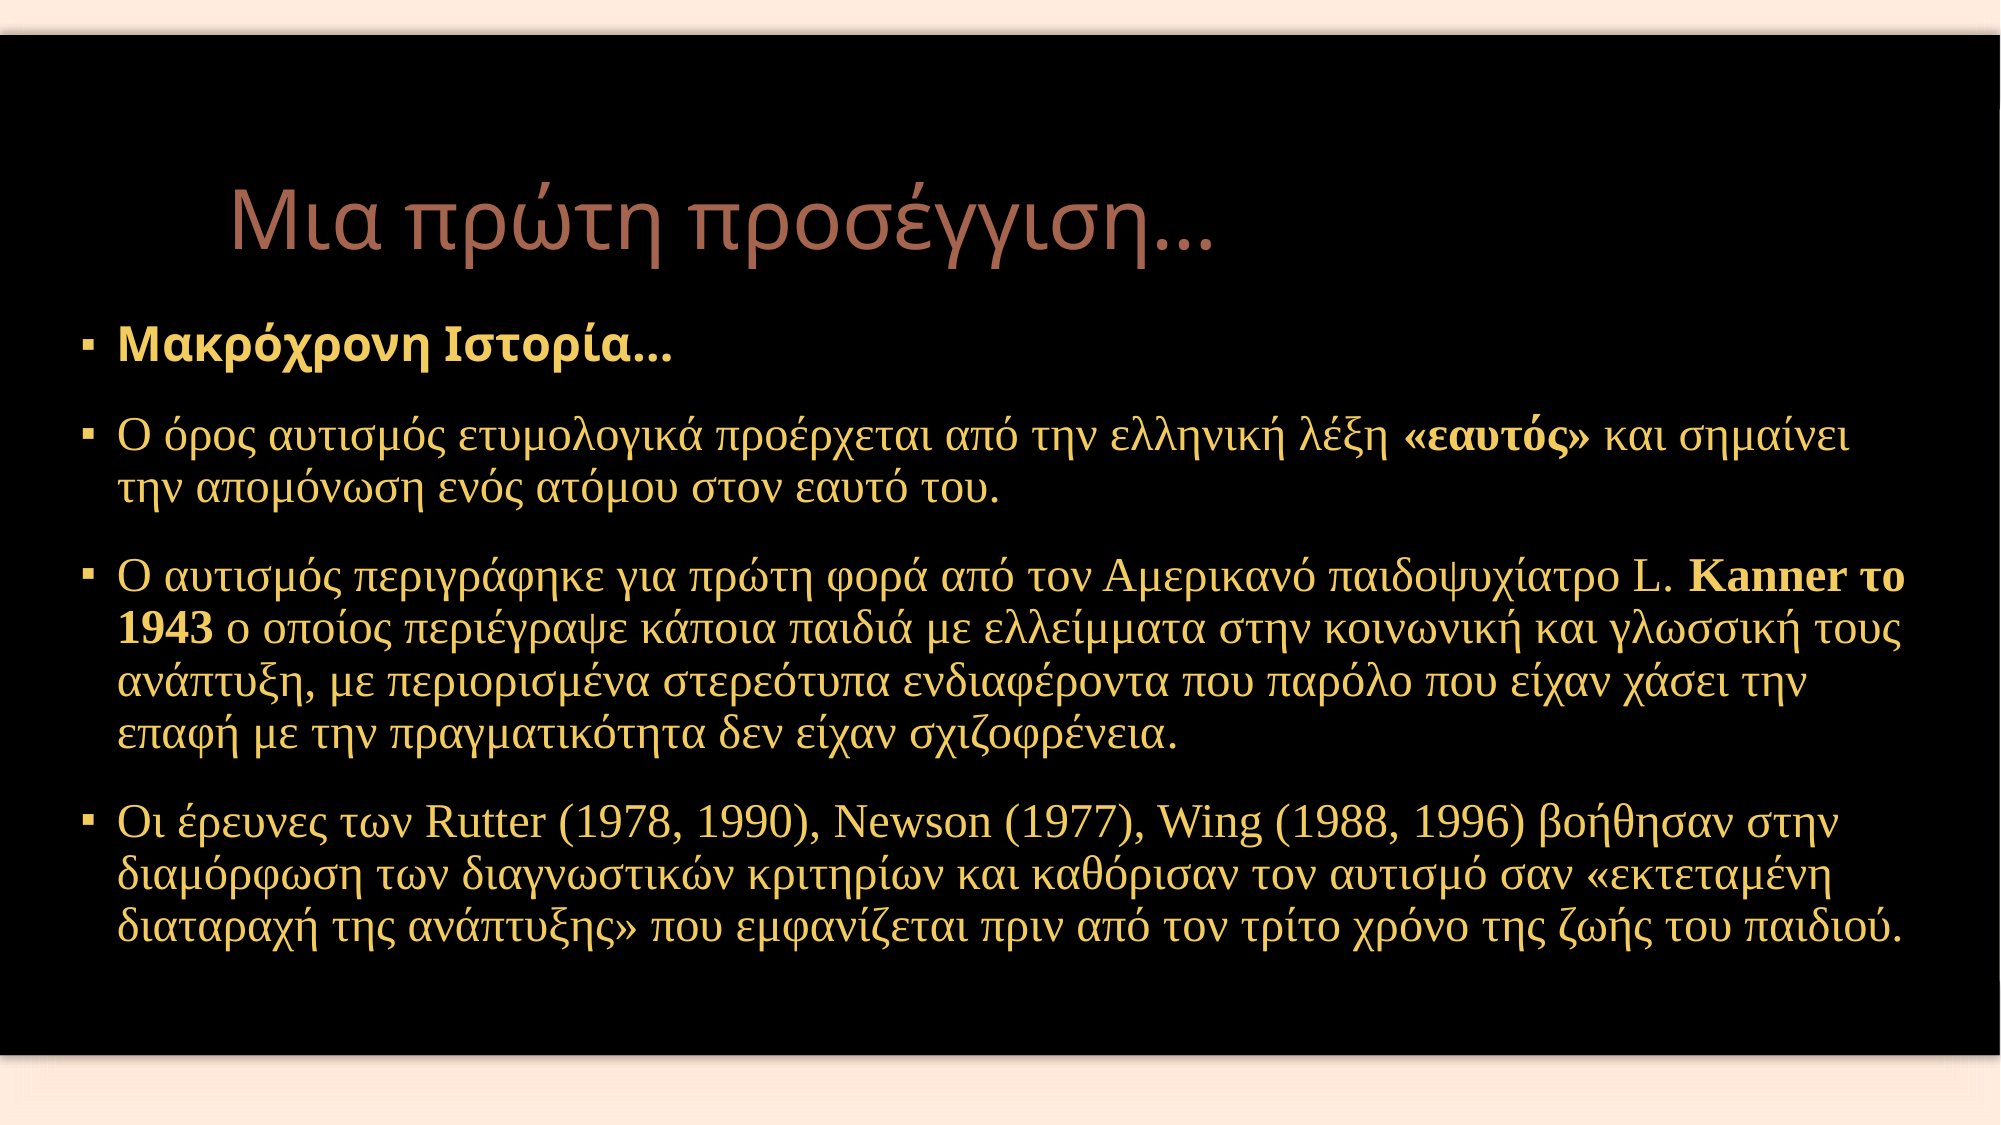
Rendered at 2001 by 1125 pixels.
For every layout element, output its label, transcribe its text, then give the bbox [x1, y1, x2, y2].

title Μια πρώτη προσέγγιση… [212, 68, 1788, 275]
list Μακρόχρονη Ιστορία… Ο όρος αυτισμός ετυμολογικά προέρχεται από την ελληνική λέξη «εαυτός» και σημαίνει την απομόνωση ενός ατόμου στον εαυτό του. Ο αυτισμός περιγράφηκε για πρώτη φορά από τον Αμερικανό παιδοψυχίατρο L. Kanner το 1943 ο οποίος περιέγραψε κάποια παιδιά με ελλείμματα στην κοινωνική και γλωσσική τους ανάπτυξη, με περιορισμένα στερεότυπα ενδιαφέροντα που παρόλο που είχαν χάσει την επαφή με την πραγματικότητα δεν είχαν σχιζοφρένεια. Οι έρευνες των Rutter (1978, 1990), Newson (1977), Wing (1988, 1996) βοήθησαν στην διαμόρφωση των διαγνωστικών κριτηρίων και καθόρισαν τον αυτισμό σαν «εκτεταμένη διαταραχή της ανάπτυξης» που εμφανίζεται πριν από τον τρίτο χρόνο της ζωής του παιδιού. [65, 312, 1927, 1013]
